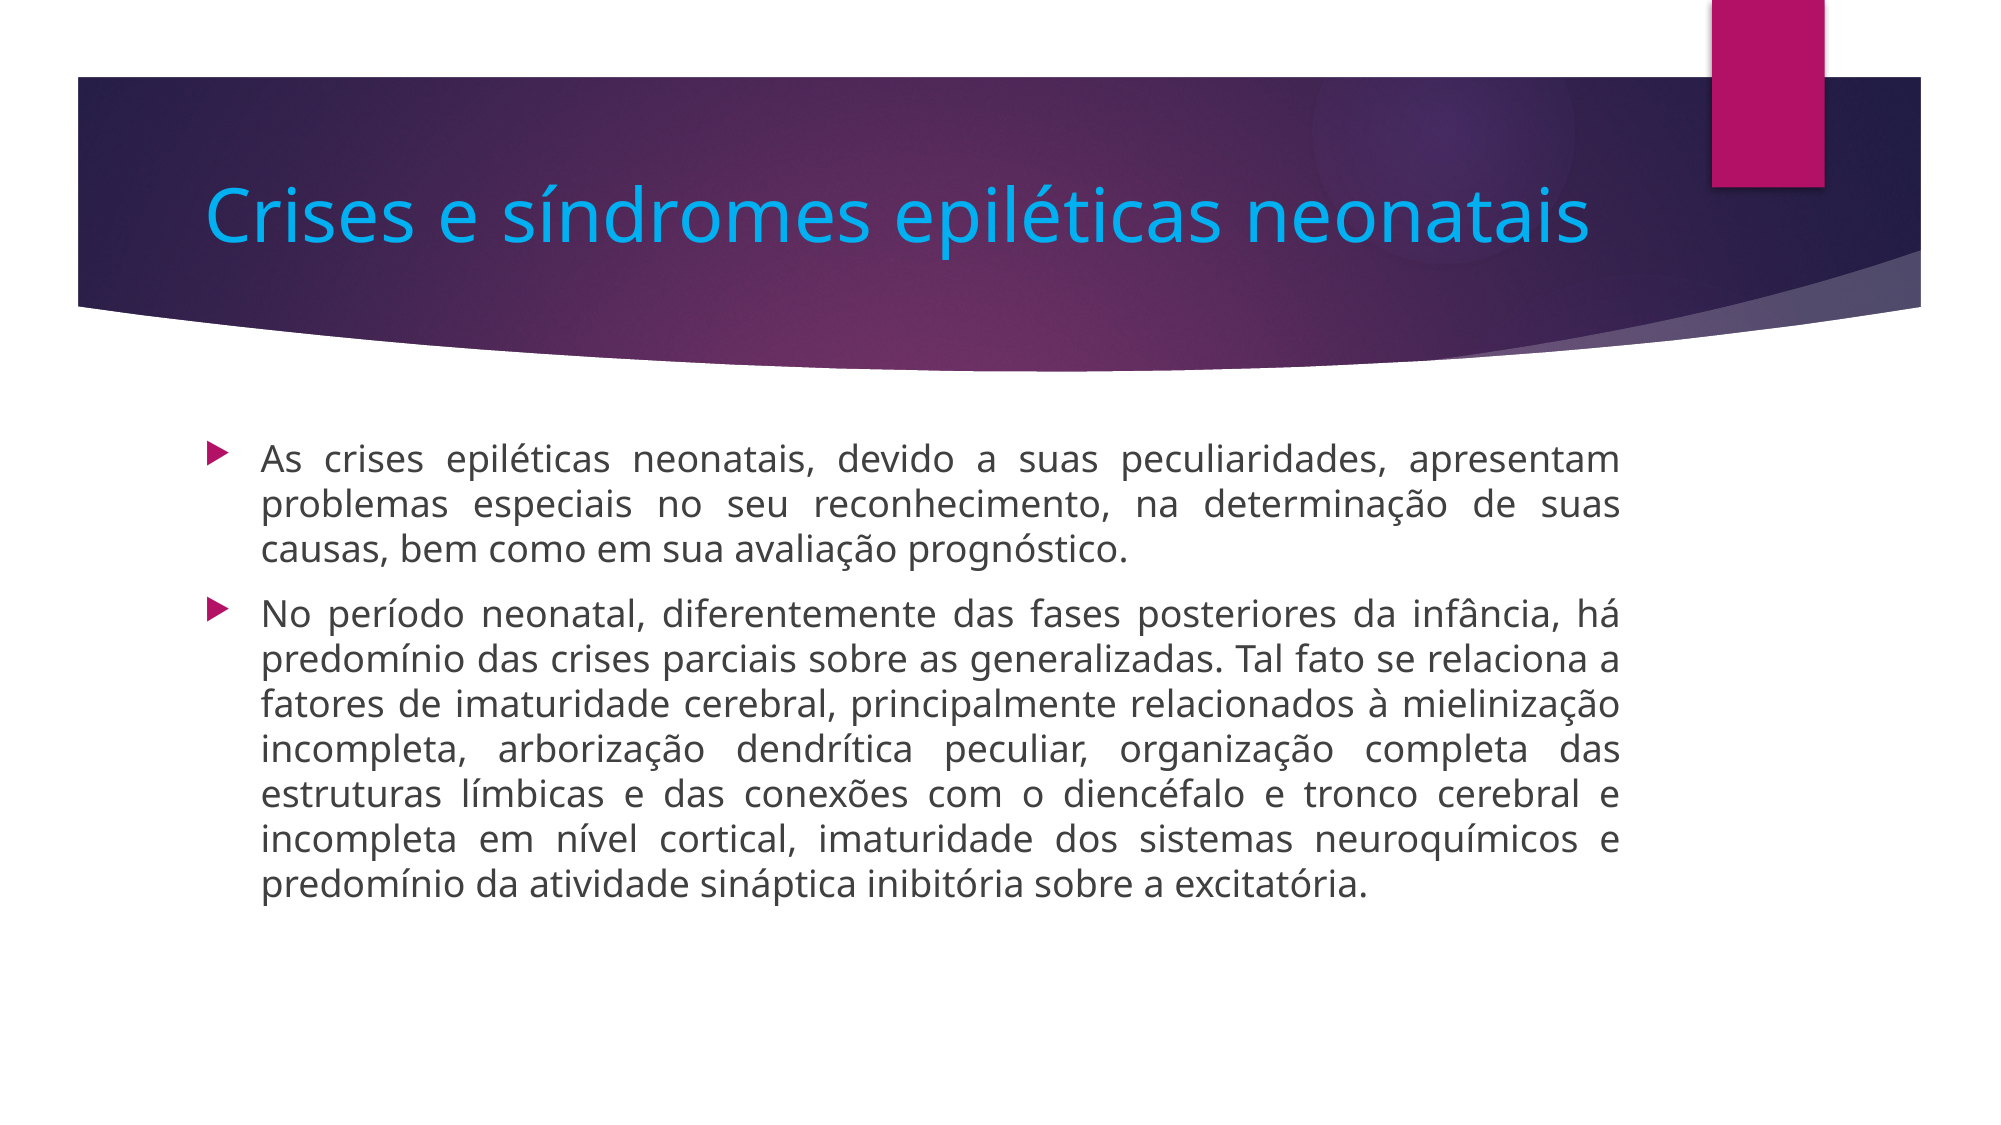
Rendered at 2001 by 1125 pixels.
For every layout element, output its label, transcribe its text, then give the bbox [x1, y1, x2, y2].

title Crises e síndromes epiléticas neonatais [189, 159, 1627, 356]
list As crises epiléticas neonatais, devido a suas peculiaridades, apresentam problemas especiais no seu reconhecimento, na determinação de suas causas, bem como em sua avaliação prognóstico. No período neonatal, diferentemente das fases posteriores da infância, há predomínio das crises parciais sobre as generalizadas. Tal fato se relaciona a fatores de imaturidade cerebral, principalmente relacionados à mielinização incompleta, arborização dendrítica peculiar, organização completa das estruturas límbicas e das conexões com o diencéfalo e tronco cerebral e incompleta em nível cortical, imaturidade dos sistemas neuroquímicos e predomínio da atividade sináptica inibitória sobre a excitatória. [189, 427, 1638, 988]
